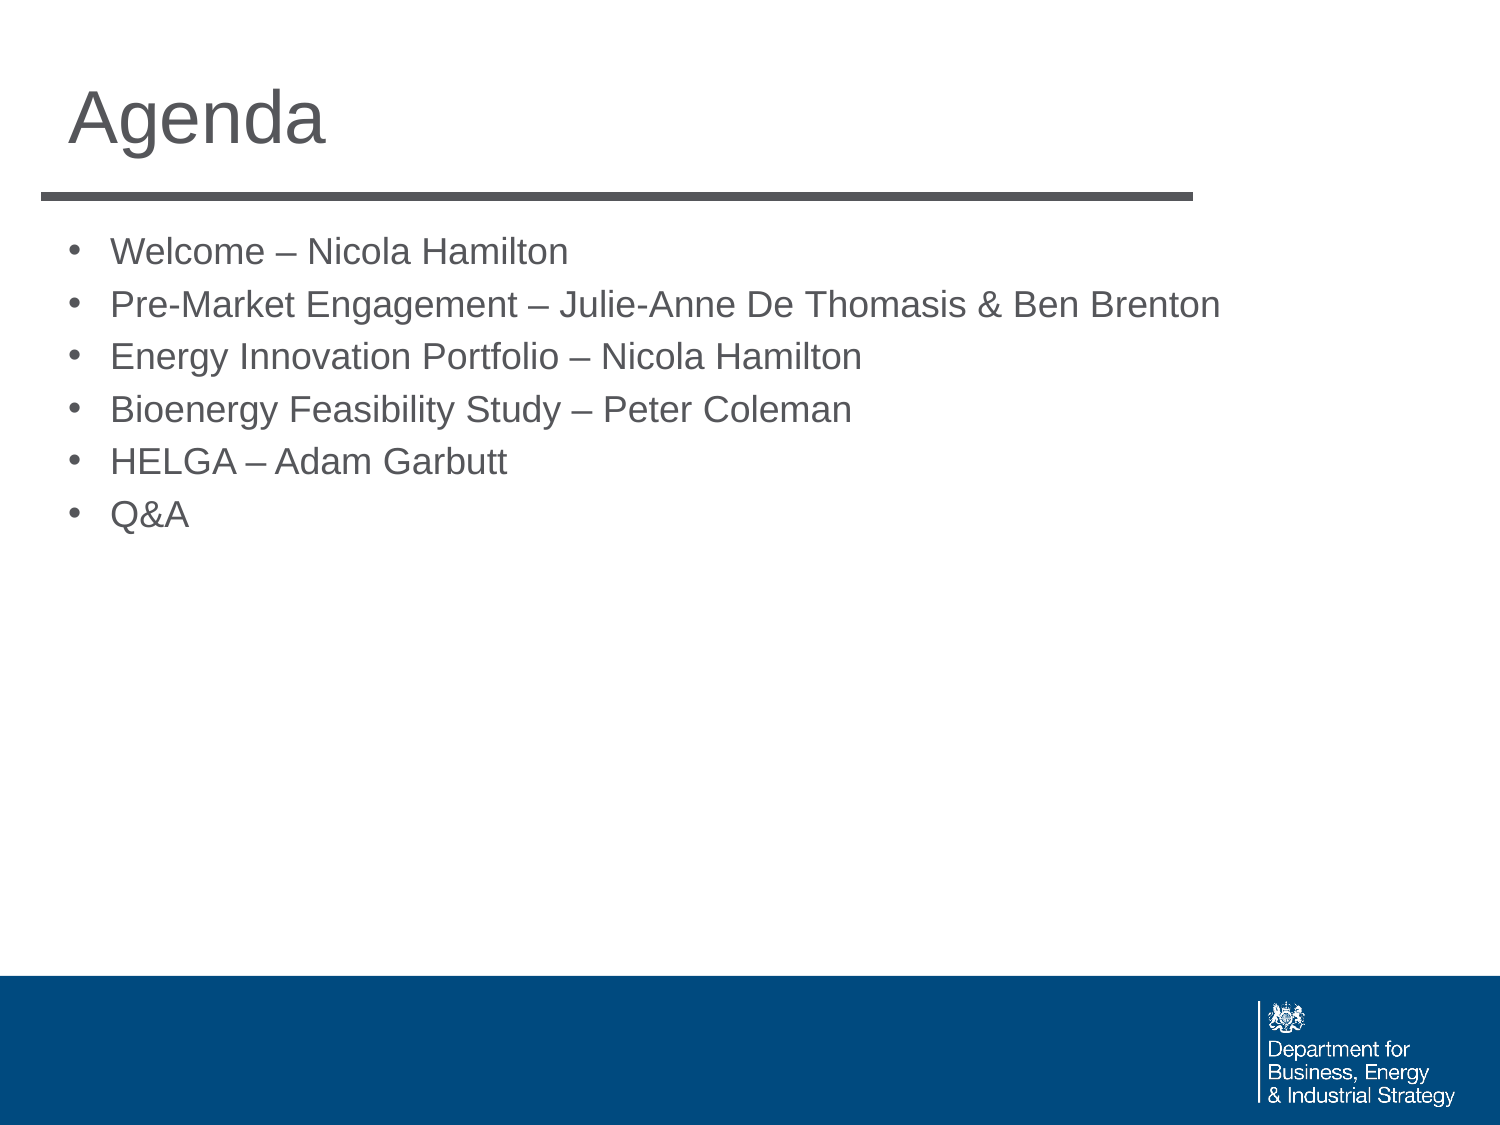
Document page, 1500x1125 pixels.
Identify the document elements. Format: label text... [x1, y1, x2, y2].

title Agenda [53, 42, 1425, 185]
picture [1258, 1001, 1455, 1107]
list Welcome – Nicola Hamilton Pre-Market Engagement – Julie-Anne De Thomasis & Ben Brenton Energy Innovation Portfolio – Nicola Hamilton Bioenergy Feasibility Study – Peter Coleman HELGA – Adam Garbutt Q&A [53, 219, 1425, 976]
